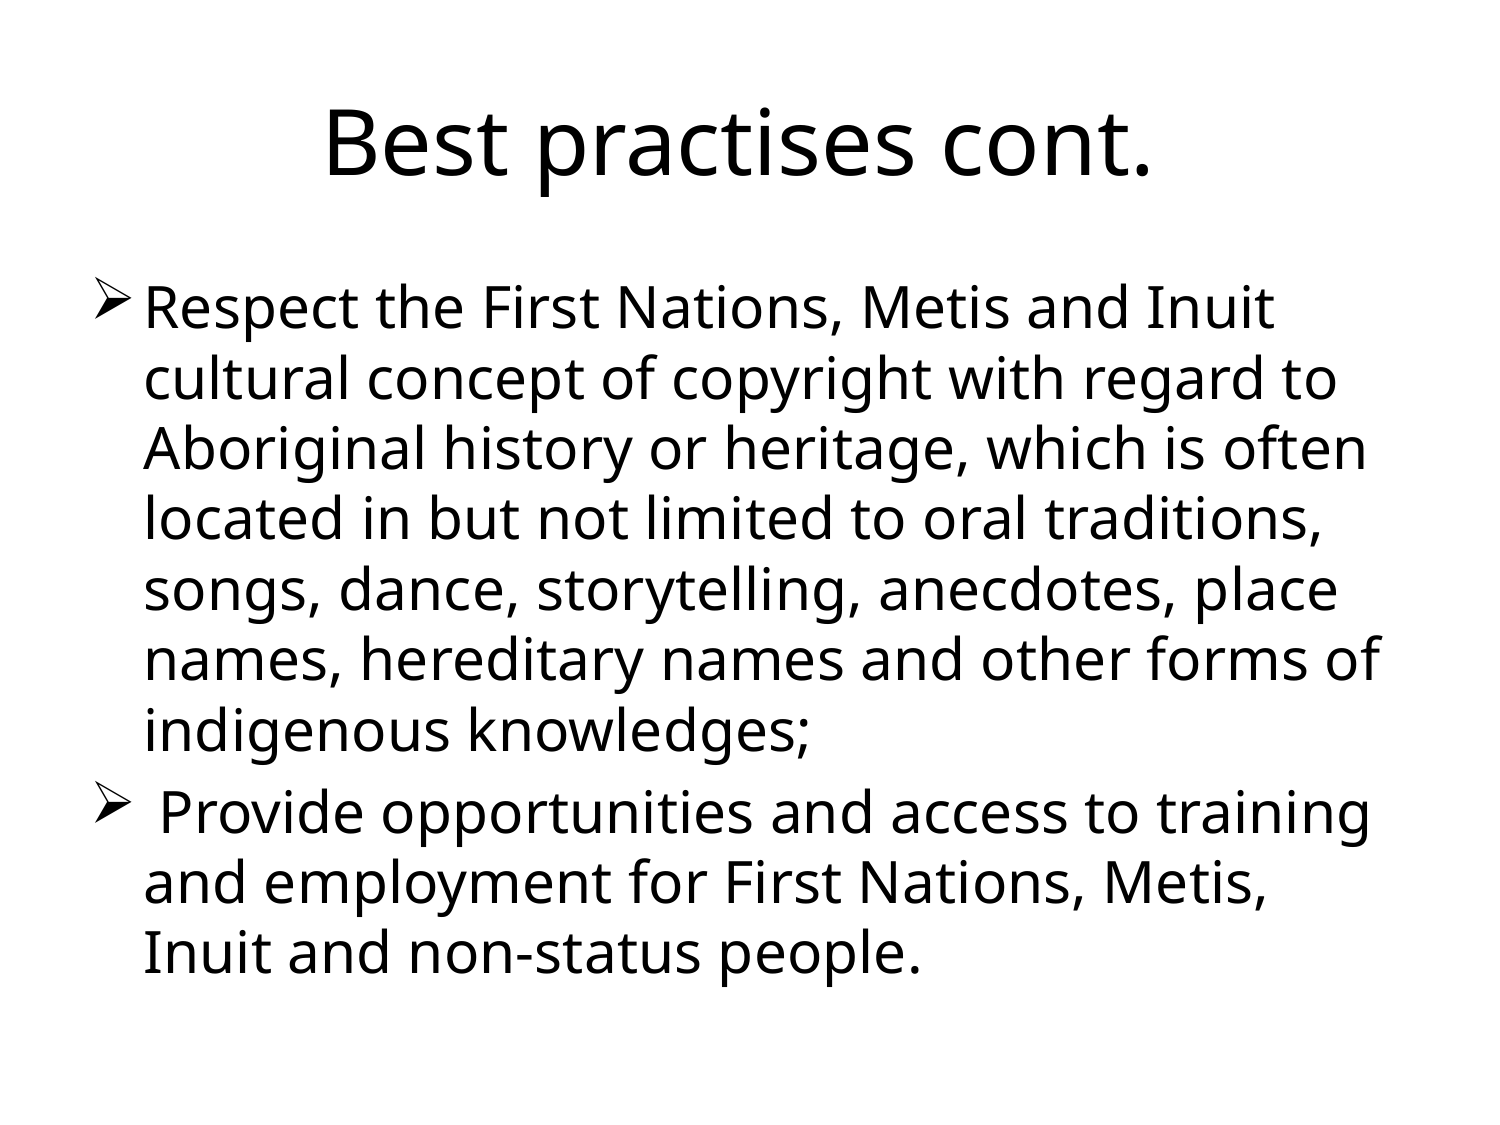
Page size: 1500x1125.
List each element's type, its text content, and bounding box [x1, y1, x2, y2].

title Best practises cont. [75, 45, 1425, 233]
list Respect the First Nations, Metis and Inuit cultural concept of copyright with regard to Aboriginal history or heritage, which is often located in but not limited to oral traditions, songs, dance, storytelling, anecdotes, place names, hereditary names and other forms of indigenous knowledges; Provide opportunities and access to training and employment for First Nations, Metis, Inuit and non-status people. [75, 262, 1425, 1005]
